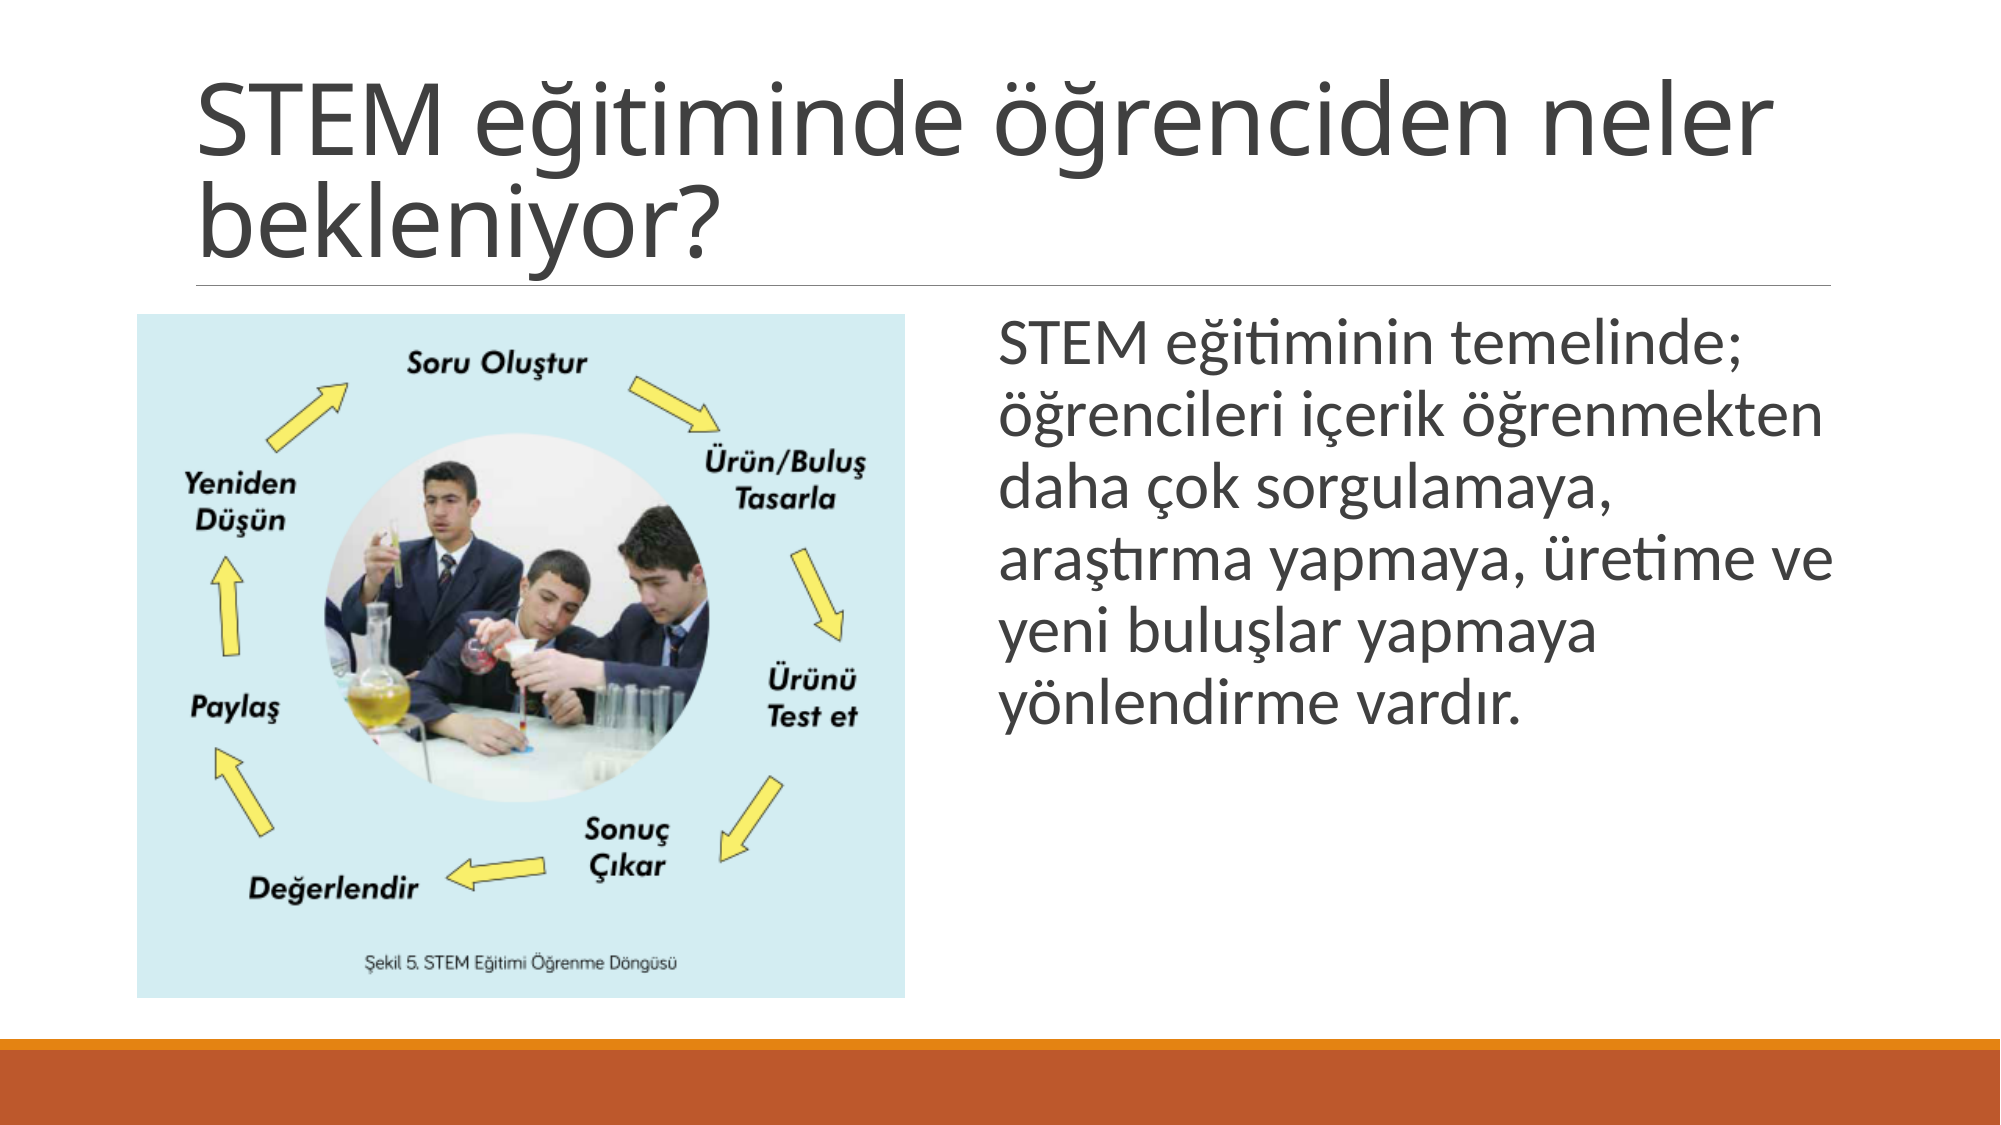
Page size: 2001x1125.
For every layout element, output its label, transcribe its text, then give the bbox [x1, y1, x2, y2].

title STEM eğitiminde öğrenciden neler bekleniyor? [180, 47, 1830, 285]
picture [136, 314, 906, 999]
list STEM eğitiminin temelinde; öğrencileri içerik öğrenmekten daha çok sorgulamaya, araştırma yapmaya, üretime ve yeni buluşlar yapmaya yönlendirme vardır. [983, 299, 1863, 1014]
